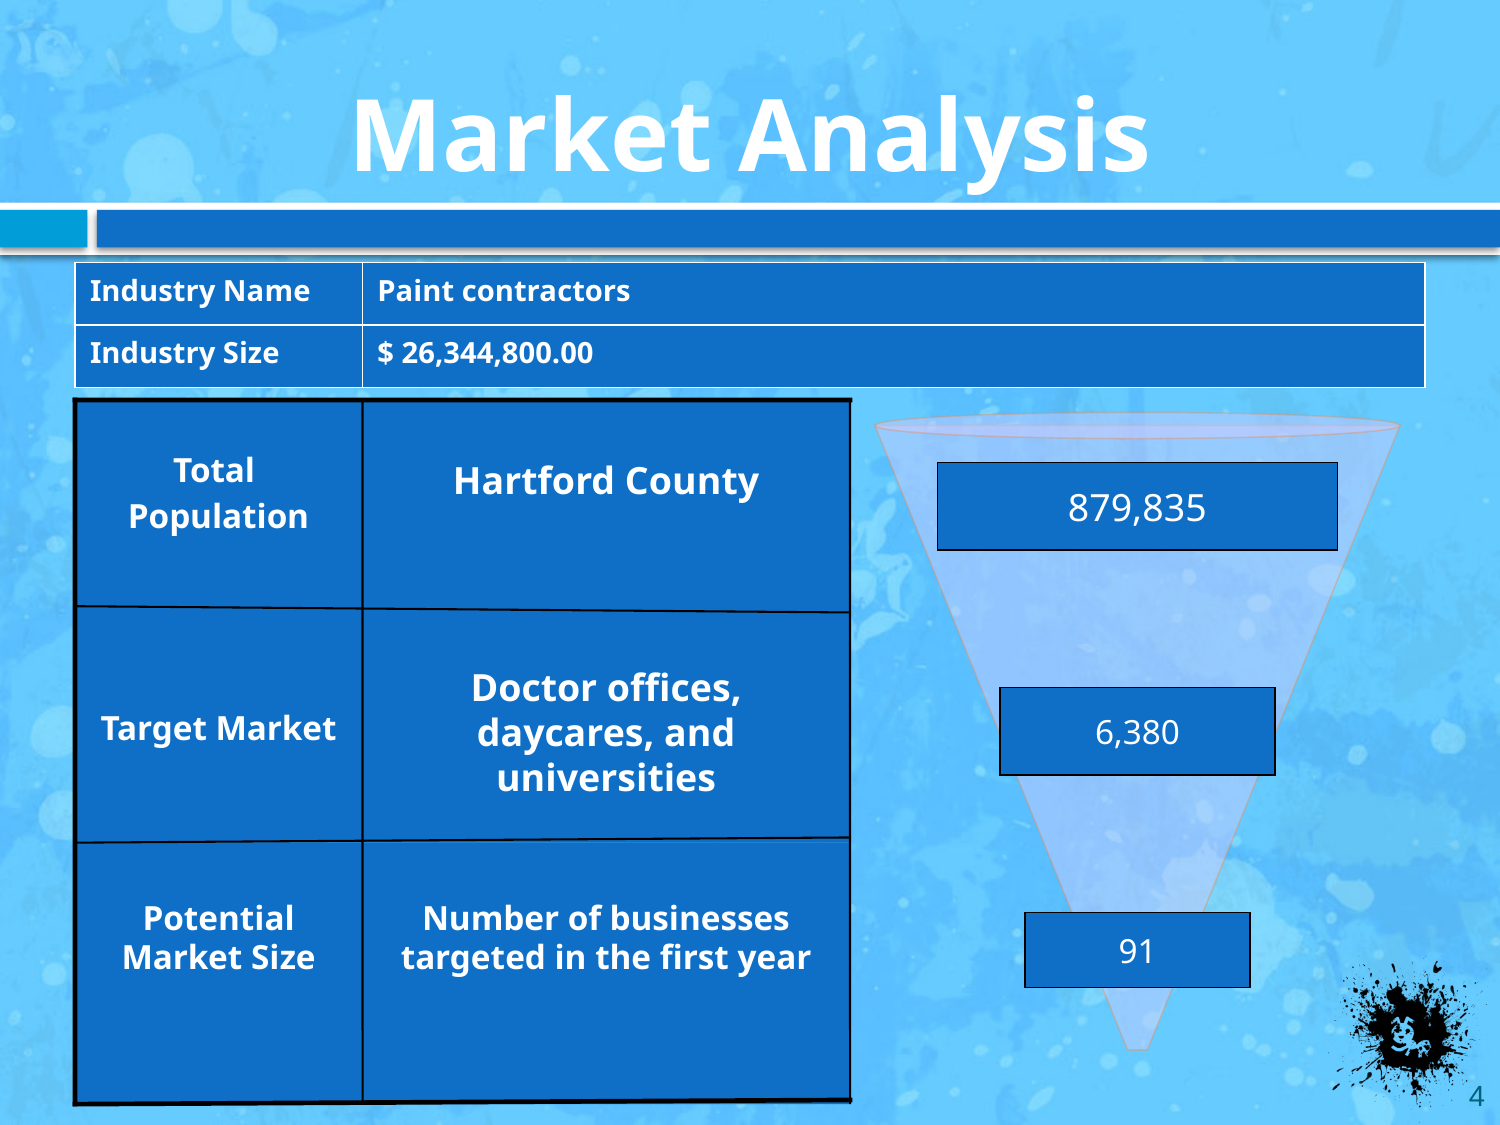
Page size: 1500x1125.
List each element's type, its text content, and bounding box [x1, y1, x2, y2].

text_box Total Population [76, 399, 362, 607]
table_header Paint contractors [363, 263, 1424, 324]
text_box Number of businesses targeted in the first year [363, 843, 850, 1105]
text_box Doctor offices, daycares, and universities [363, 607, 850, 843]
text_box Target Market [76, 607, 362, 843]
text_box Market Analysis [74, 37, 1425, 225]
text_box Potential Market Size [76, 843, 362, 1105]
table_header Industry Name [76, 263, 362, 324]
picture [0, 255, 1500, 1125]
footer 4 [610, 1065, 1318, 1125]
table_cell Industry Size [76, 326, 362, 387]
picture [0, 0, 1500, 202]
text_box Hartford County [363, 401, 849, 607]
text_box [874, 412, 1401, 1051]
table_cell $ 26,344,800.00 [363, 326, 1424, 387]
